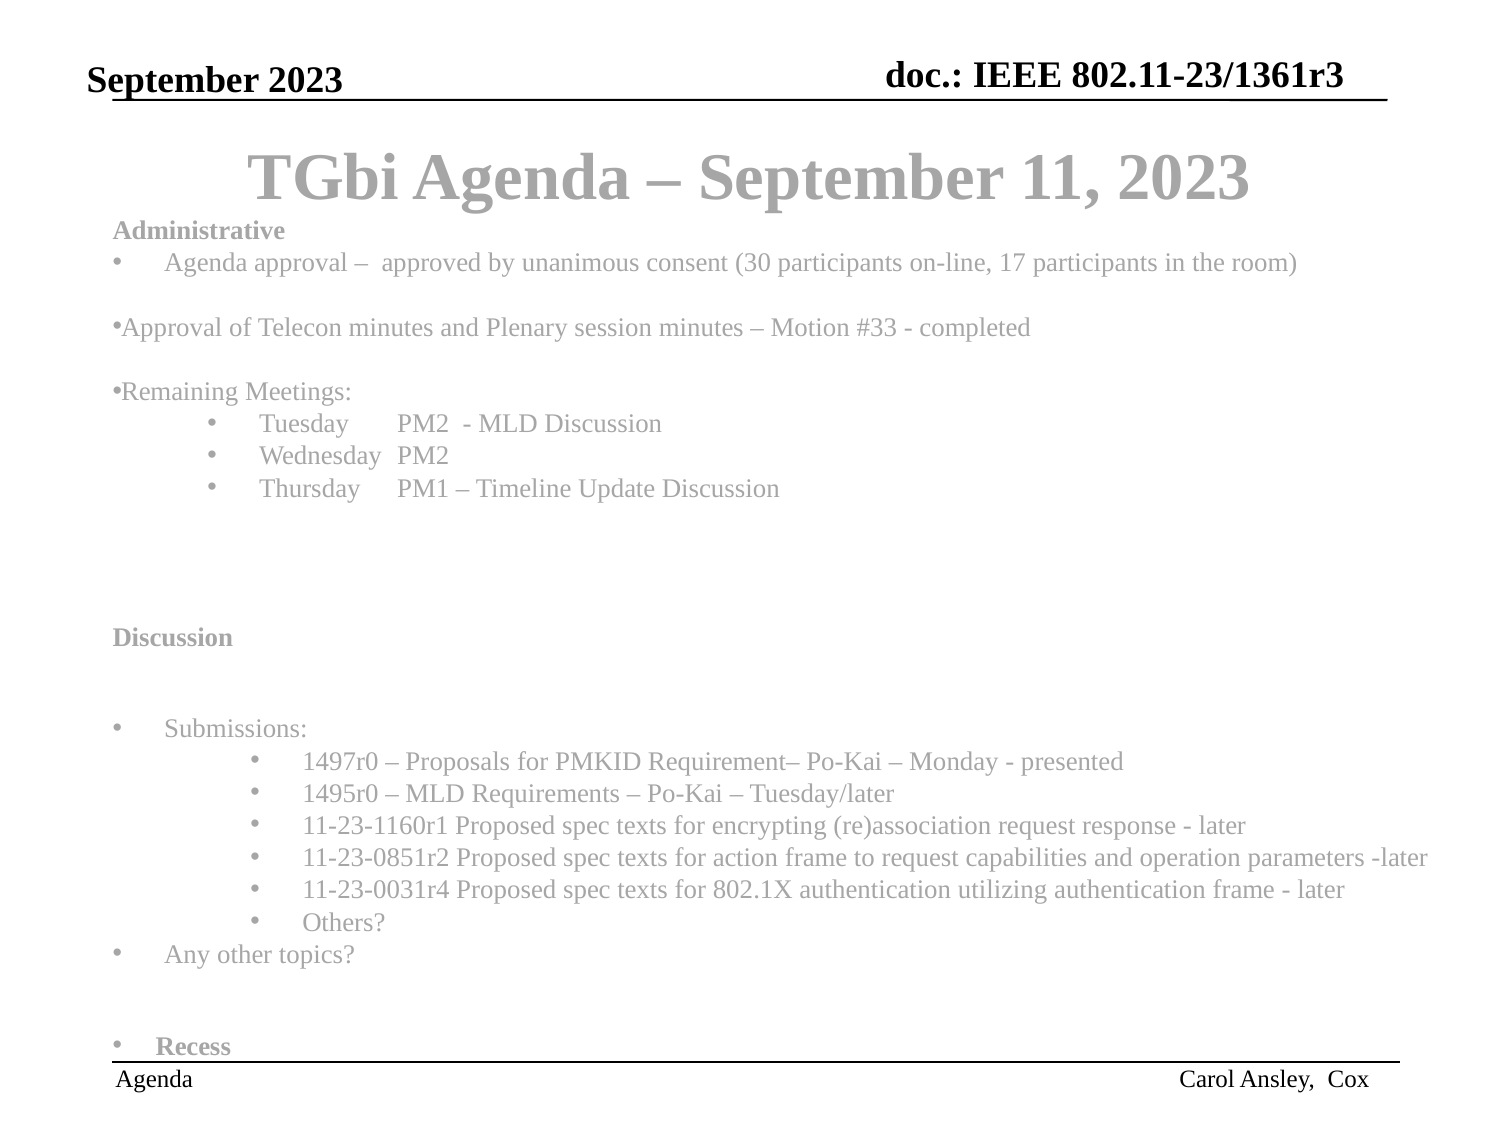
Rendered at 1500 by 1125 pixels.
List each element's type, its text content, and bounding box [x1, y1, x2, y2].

list Administrative Agenda approval – approved by unanimous consent (30 participants on-line, 17 participants in the room) Approval of Telecon minutes and Plenary session minutes – Motion #33 - completed Remaining Meetings: Tuesday PM2 - MLD Discussion Wednesday PM2 Thursday PM1 – Timeline Update Discussion Discussion Submissions: 1497r0 – Proposals for PMKID Requirement– Po-Kai – Monday - presented 1495r0 – MLD Requirements – Po-Kai – Tuesday/later 11-23-1160r1 Proposed spec texts for encrypting (re)association request response - later 11-23-0851r2 Proposed spec texts for action frame to request capabilities and operation parameters -later 11-23-0031r4 Proposed spec texts for 802.1X authentication utilizing authentication frame - later Others? Any other topics? Recess [111, 211, 1435, 1068]
title TGbi Agenda – September 11, 2023 [111, 124, 1388, 211]
